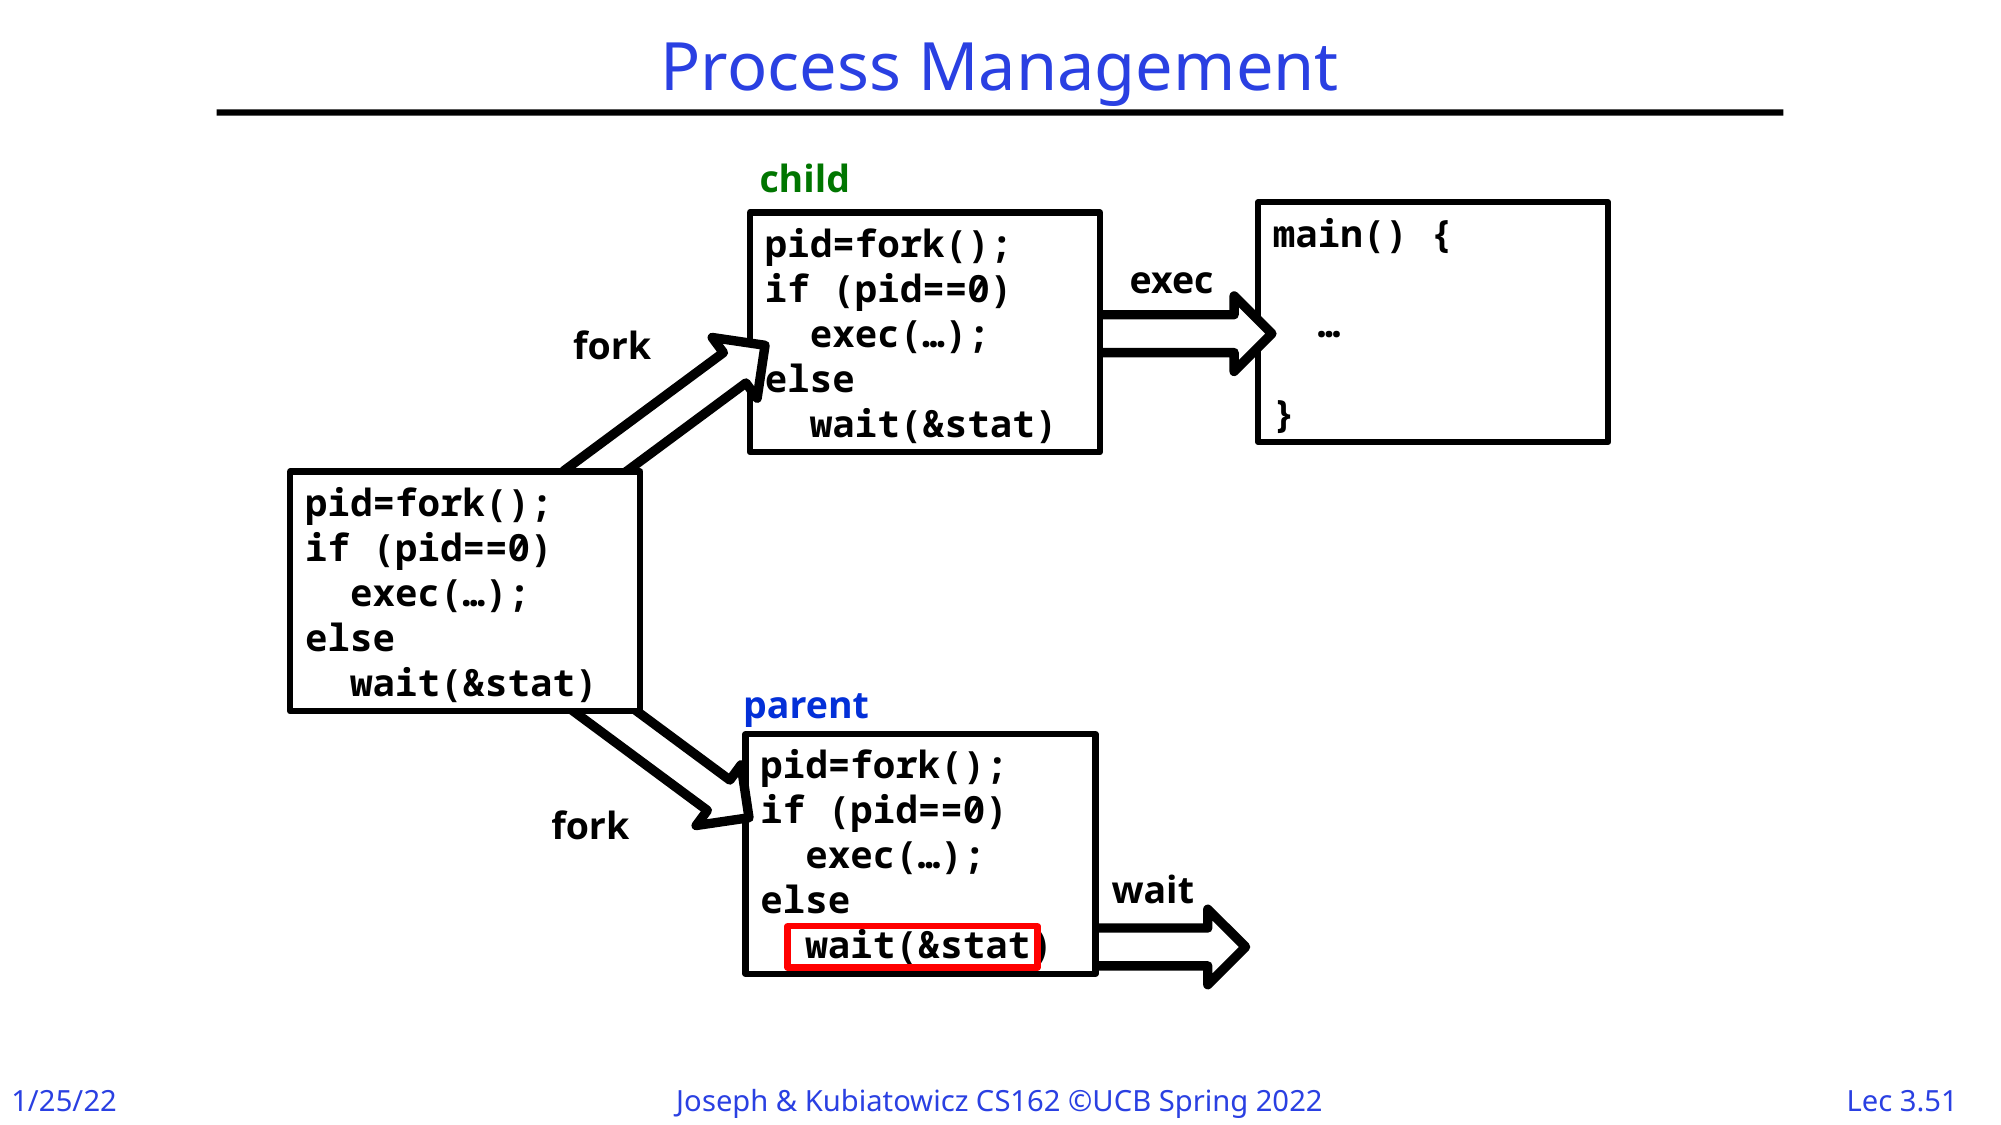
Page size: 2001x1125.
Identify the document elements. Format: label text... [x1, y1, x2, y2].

title Process Management [216, 24, 1784, 113]
text_box [563, 337, 766, 471]
text_box parent [728, 673, 884, 734]
text_box pid=fork(); if (pid==0) exec(…); else wait(&stat) [290, 471, 641, 712]
text_box exec [1114, 248, 1229, 308]
text_box main() { … } [1258, 202, 1609, 442]
text_box pid=fork(); if (pid==0) exec(…); else wait(&stat) [750, 212, 1100, 453]
text_box child [744, 147, 866, 208]
text_box fork [536, 794, 645, 855]
text_box fork [558, 314, 667, 375]
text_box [745, 733, 1096, 977]
text_box [1100, 295, 1272, 372]
text_box [574, 712, 740, 826]
text_box [1101, 910, 1246, 985]
text_box wait [1101, 859, 1209, 919]
